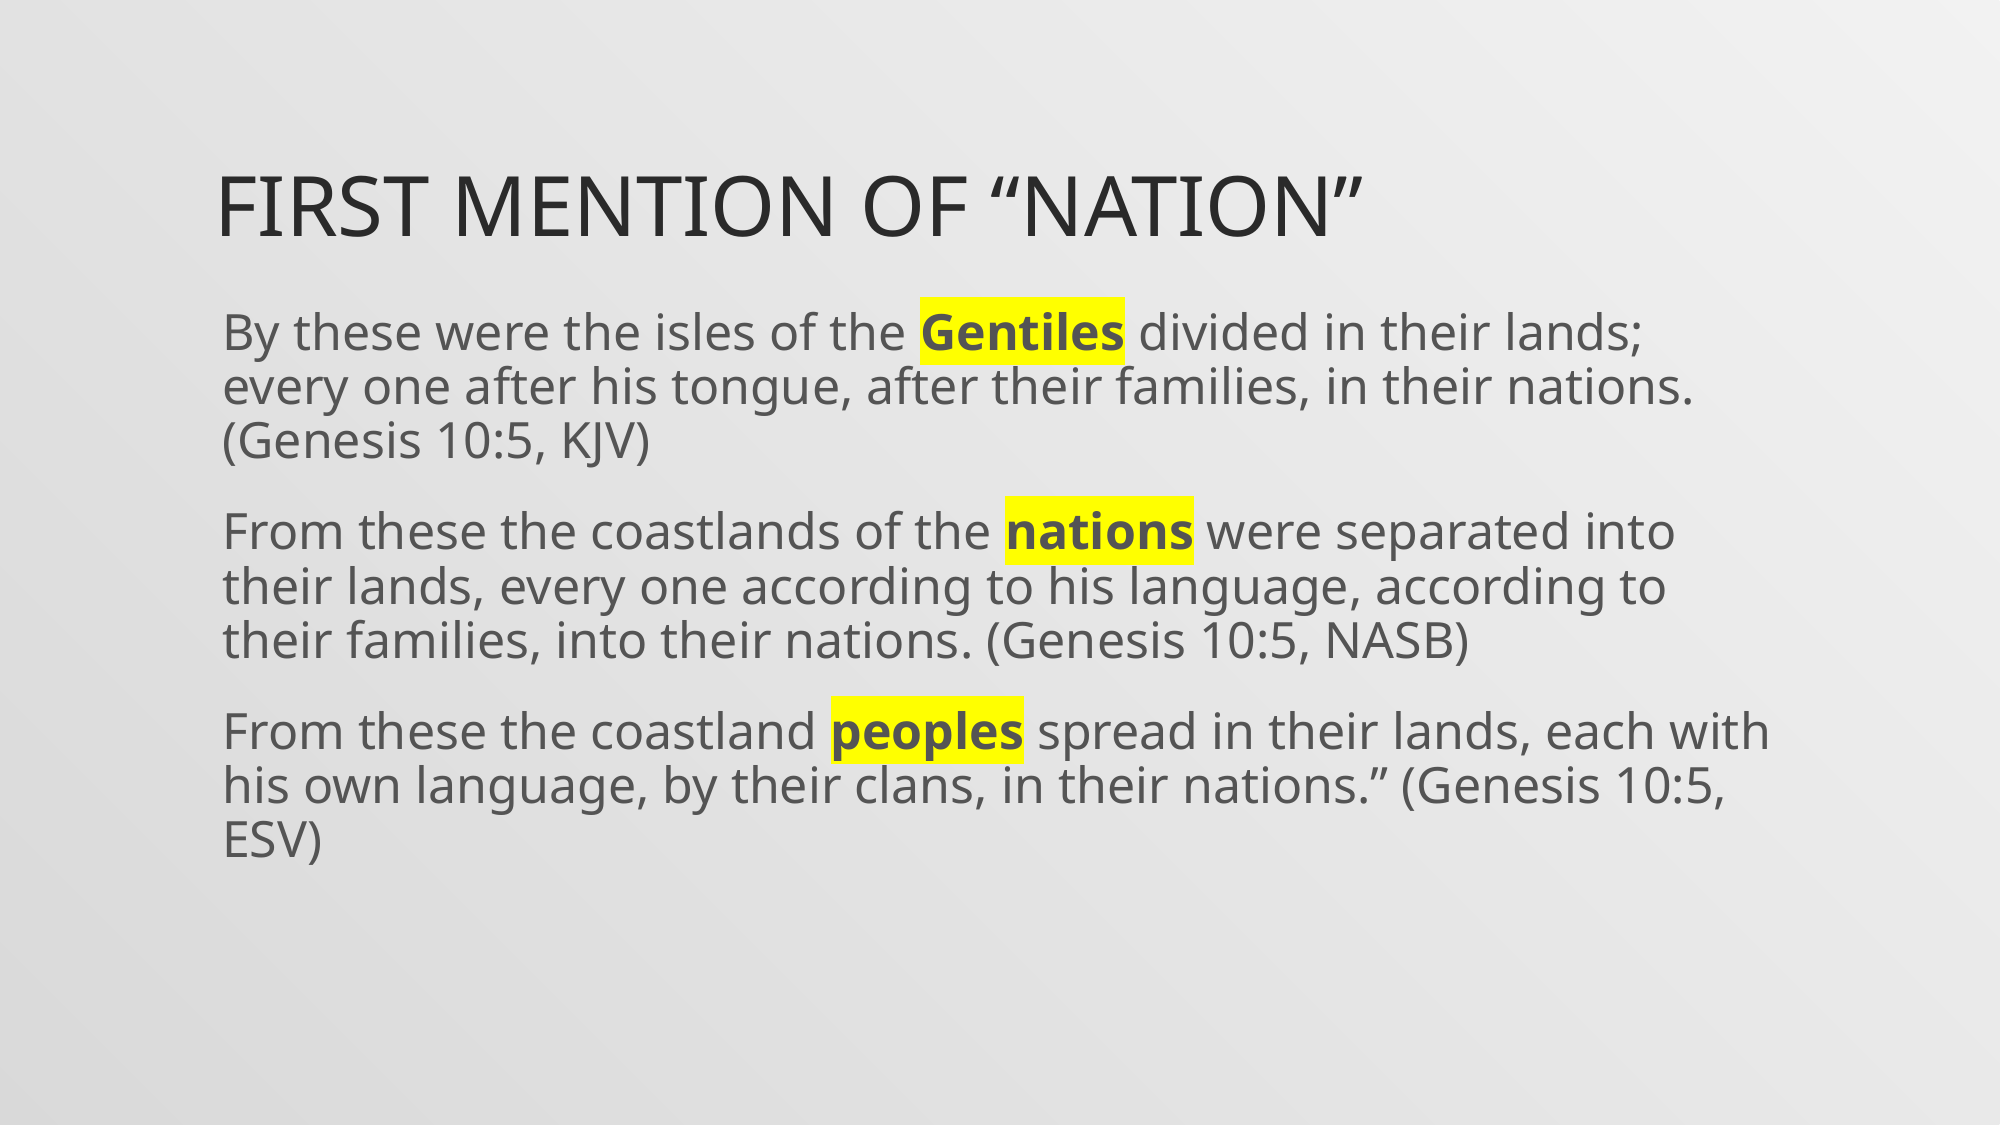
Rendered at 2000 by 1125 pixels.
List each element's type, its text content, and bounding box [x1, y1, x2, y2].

title First Mention of “Nation” [199, 45, 1800, 263]
list By these were the isles of the Gentiles divided in their lands; every one after his tongue, after their families, in their nations. (Genesis 10:5, KJV) From these the coastlands of the nations were separated into their lands, every one according to his language, according to their families, into their nations. (Genesis 10:5, NASB) From these the coastland peoples spread in their lands, each with his own language, by their clans, in their nations.” (Genesis 10:5, ESV) [199, 299, 1800, 1013]
